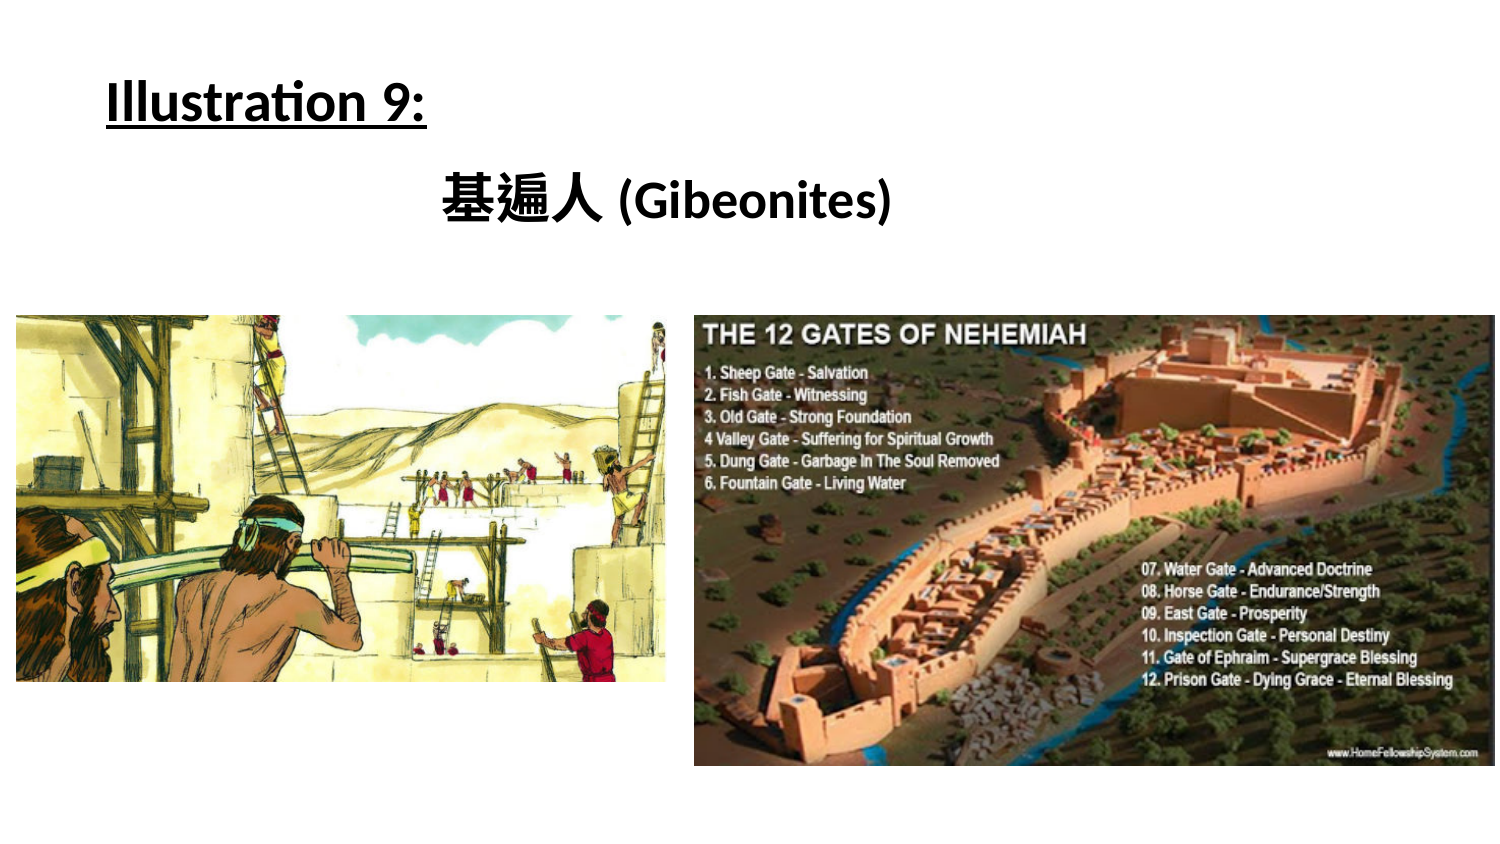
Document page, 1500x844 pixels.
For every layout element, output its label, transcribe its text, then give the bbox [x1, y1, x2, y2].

text_box Illustration 9: [91, 55, 442, 141]
text_box 基遍人(Gibeonites) [427, 156, 909, 237]
picture [693, 315, 1495, 766]
picture [15, 315, 668, 682]
